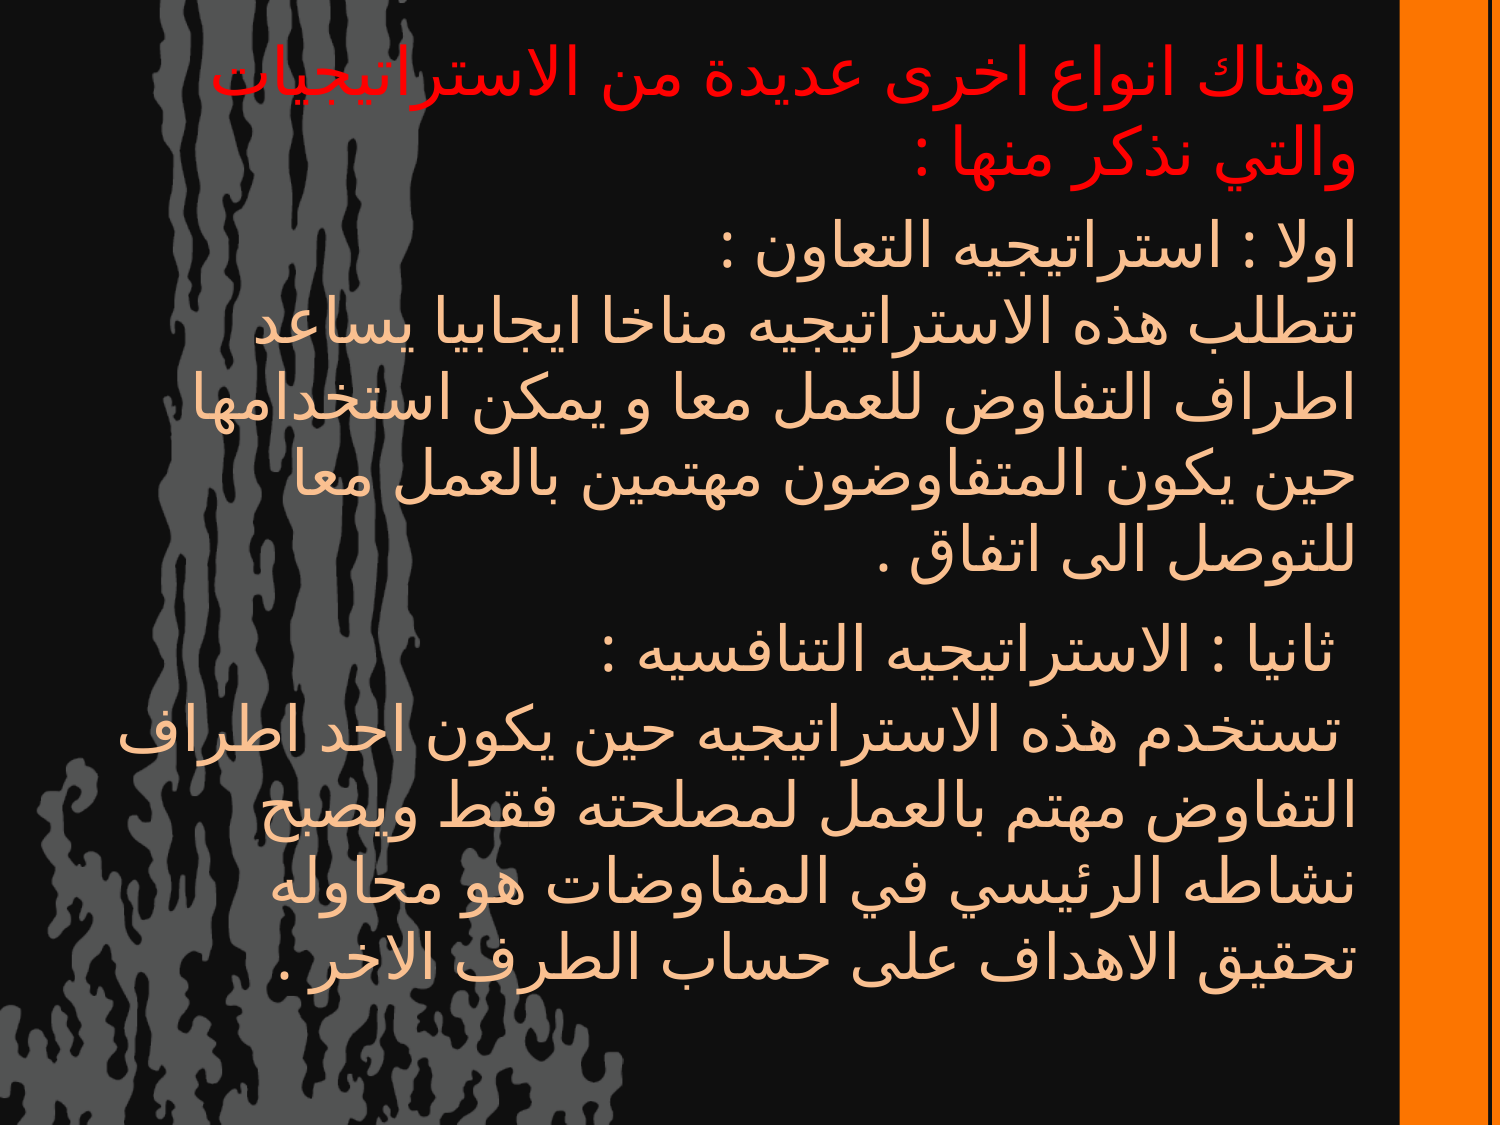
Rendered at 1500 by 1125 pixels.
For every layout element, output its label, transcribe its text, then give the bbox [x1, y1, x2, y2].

picture [0, 0, 624, 1125]
title اولا : استراتيجيه التعاون : تتطلب هذه الاستراتيجيه مناخا ايجابيا يساعد اطراف التفاوض للعمل معا و يمكن استخدامها حين يكون المتفاوضون مهتمين بالعمل معا للتوصل الى اتفاق . ثانيا : الاستراتيجيه التنافسيه : تستخدم هذه الاستراتيجيه حين يكون احد اطراف التفاوض مهتم بالعمل لمصلحته فقط ويصبح نشاطه الرئيسي في المفاوضات هو محاوله تحقيق الاهداف على حساب الطرف الاخر . [99, 197, 1375, 1071]
list وهناك انواع اخرى عديدة من الاستراتيجيات والتي نذكر منها : [99, 0, 1375, 197]
